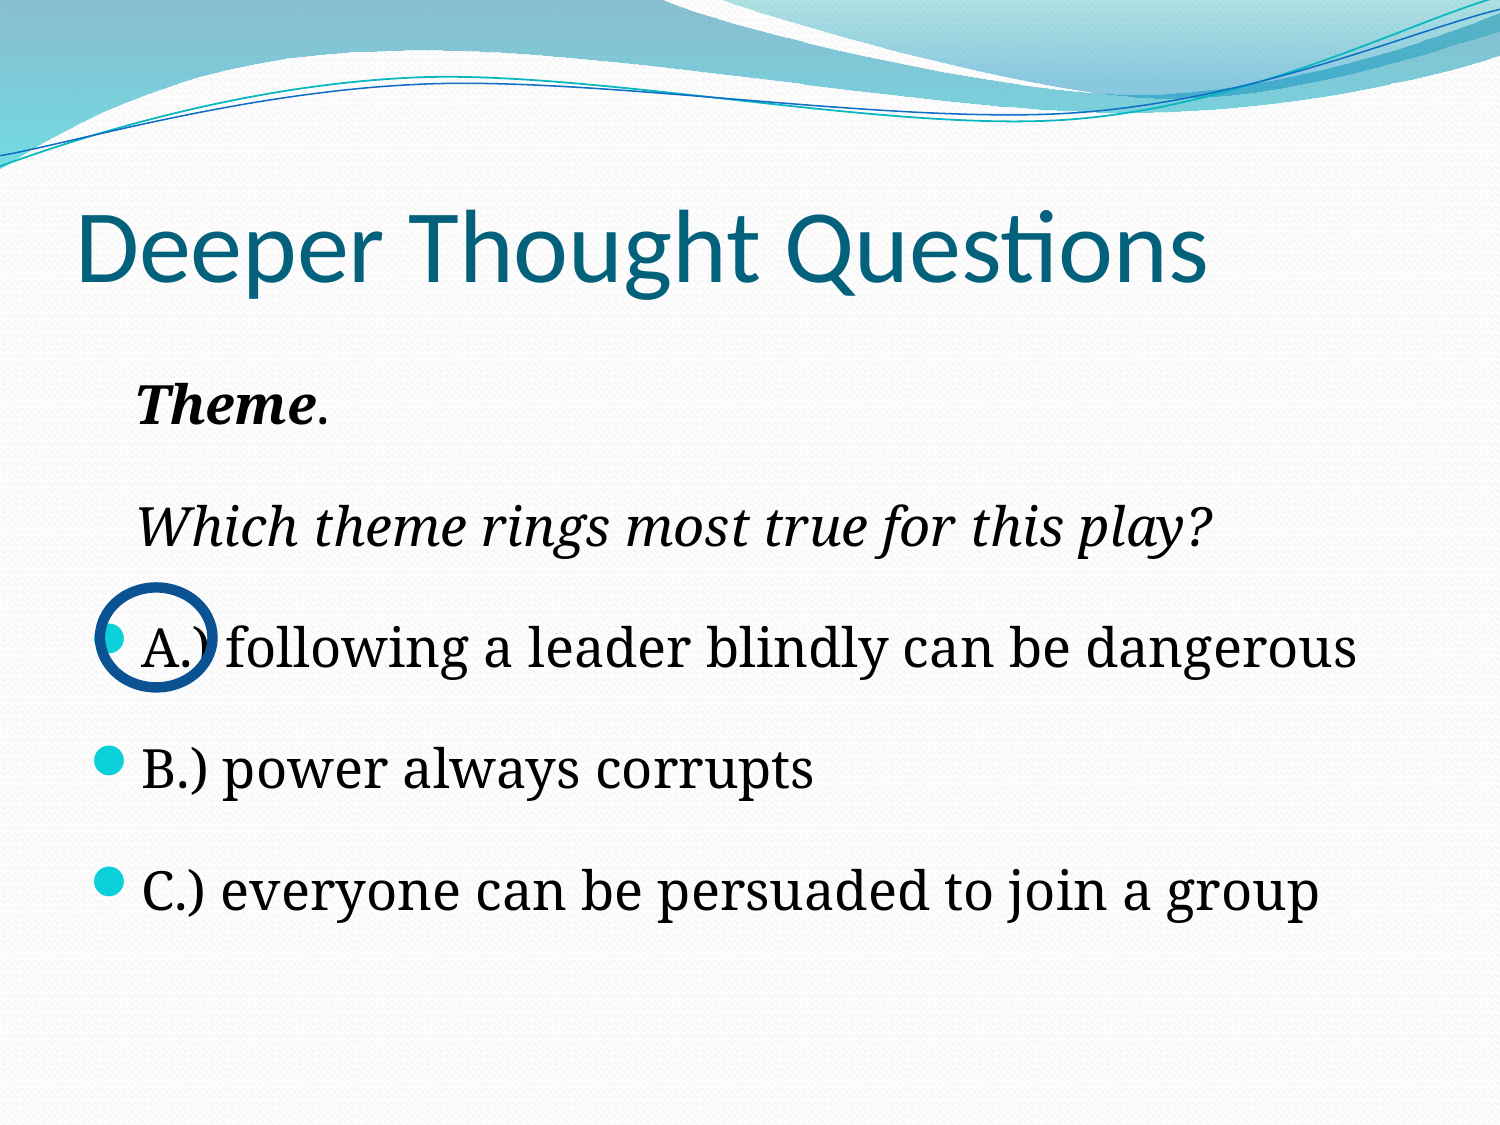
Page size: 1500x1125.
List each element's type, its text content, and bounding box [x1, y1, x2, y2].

list Theme. Which theme rings most true for this play? A.) following a leader blindly can be dangerous B.) power always corrupts C.) everyone can be persuaded to join a group [75, 317, 1425, 1038]
text_box [97, 585, 215, 690]
title Deeper Thought Questions [75, 115, 1425, 303]
